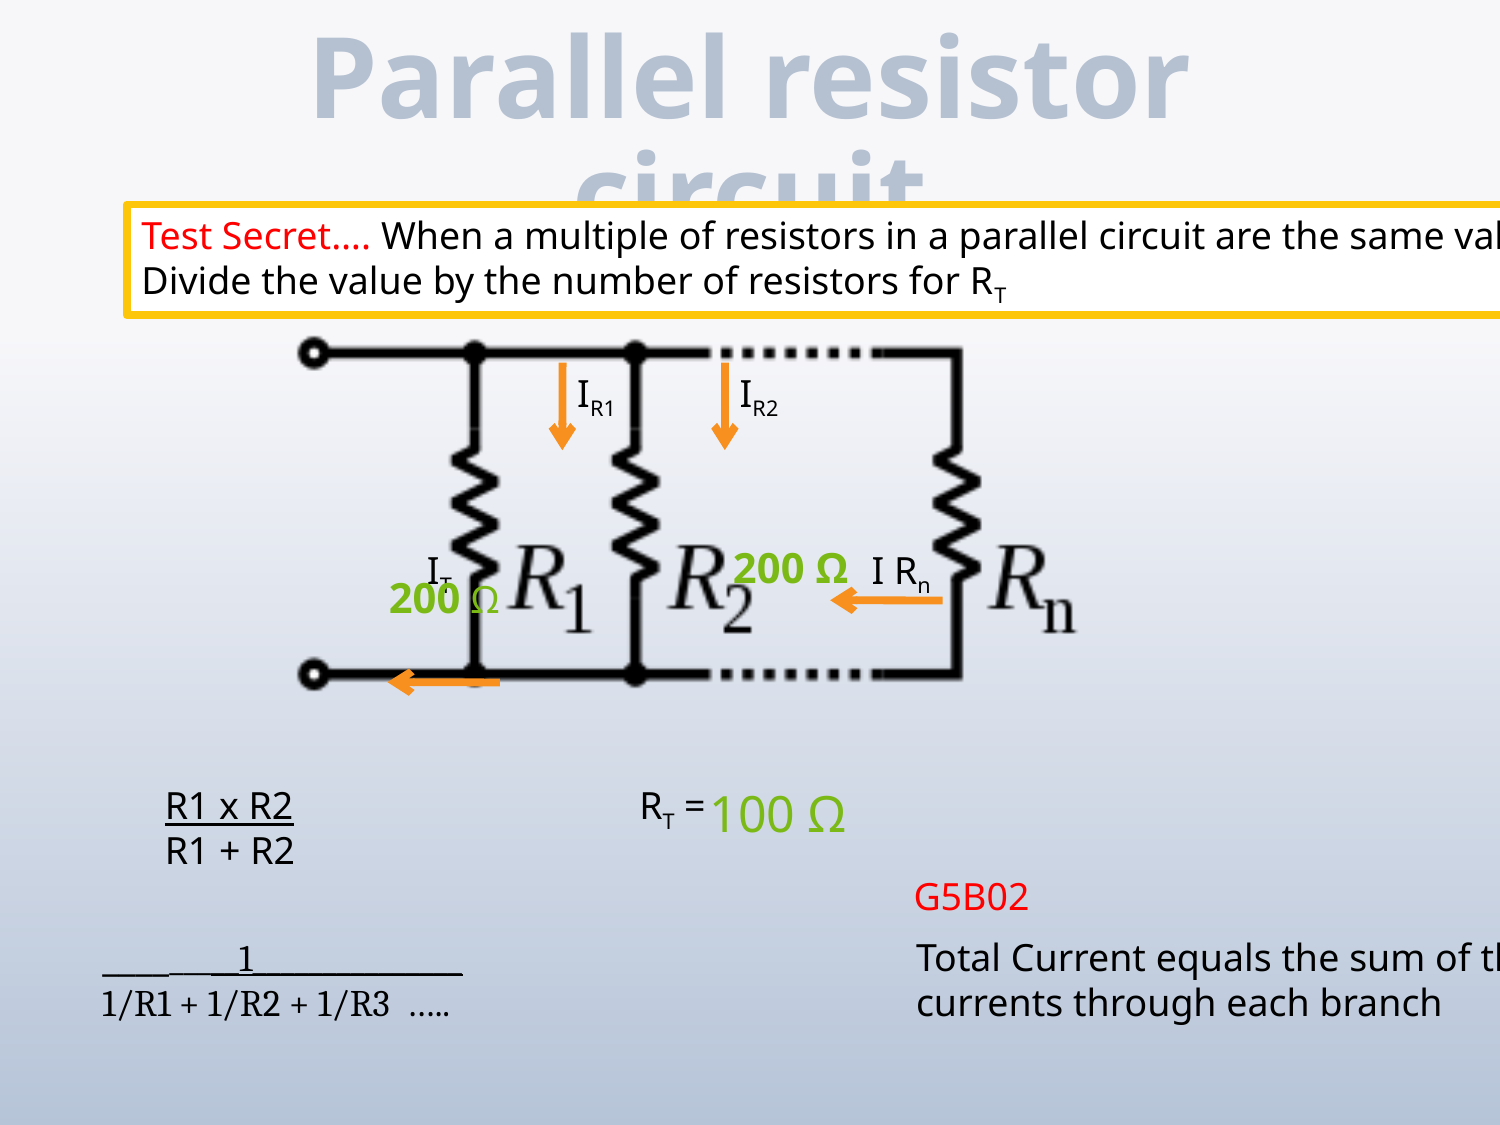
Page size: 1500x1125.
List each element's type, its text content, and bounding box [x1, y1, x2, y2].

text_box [385, 680, 502, 685]
text_box Test Secret…. When a multiple of resistors in a parallel circuit are the same value Divide the value by the number of resistors for RT [123, 201, 1500, 319]
picture [206, 245, 1119, 784]
text_box G5B02 [898, 865, 1045, 926]
text_box _________1_______________ 1/R1 + 1/R2 + 1/R3 ….. [87, 926, 523, 1077]
title Parallel resistor circuit [150, 37, 1350, 201]
text_box 100 Ω [694, 784, 875, 850]
text_box Total Current equals the sum of the currents through each branch [901, 926, 1500, 1077]
text_box RT = [624, 784, 694, 841]
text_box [516, 404, 608, 409]
text_box R1 x R2 R1 + R2 [150, 774, 350, 925]
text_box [679, 404, 771, 409]
